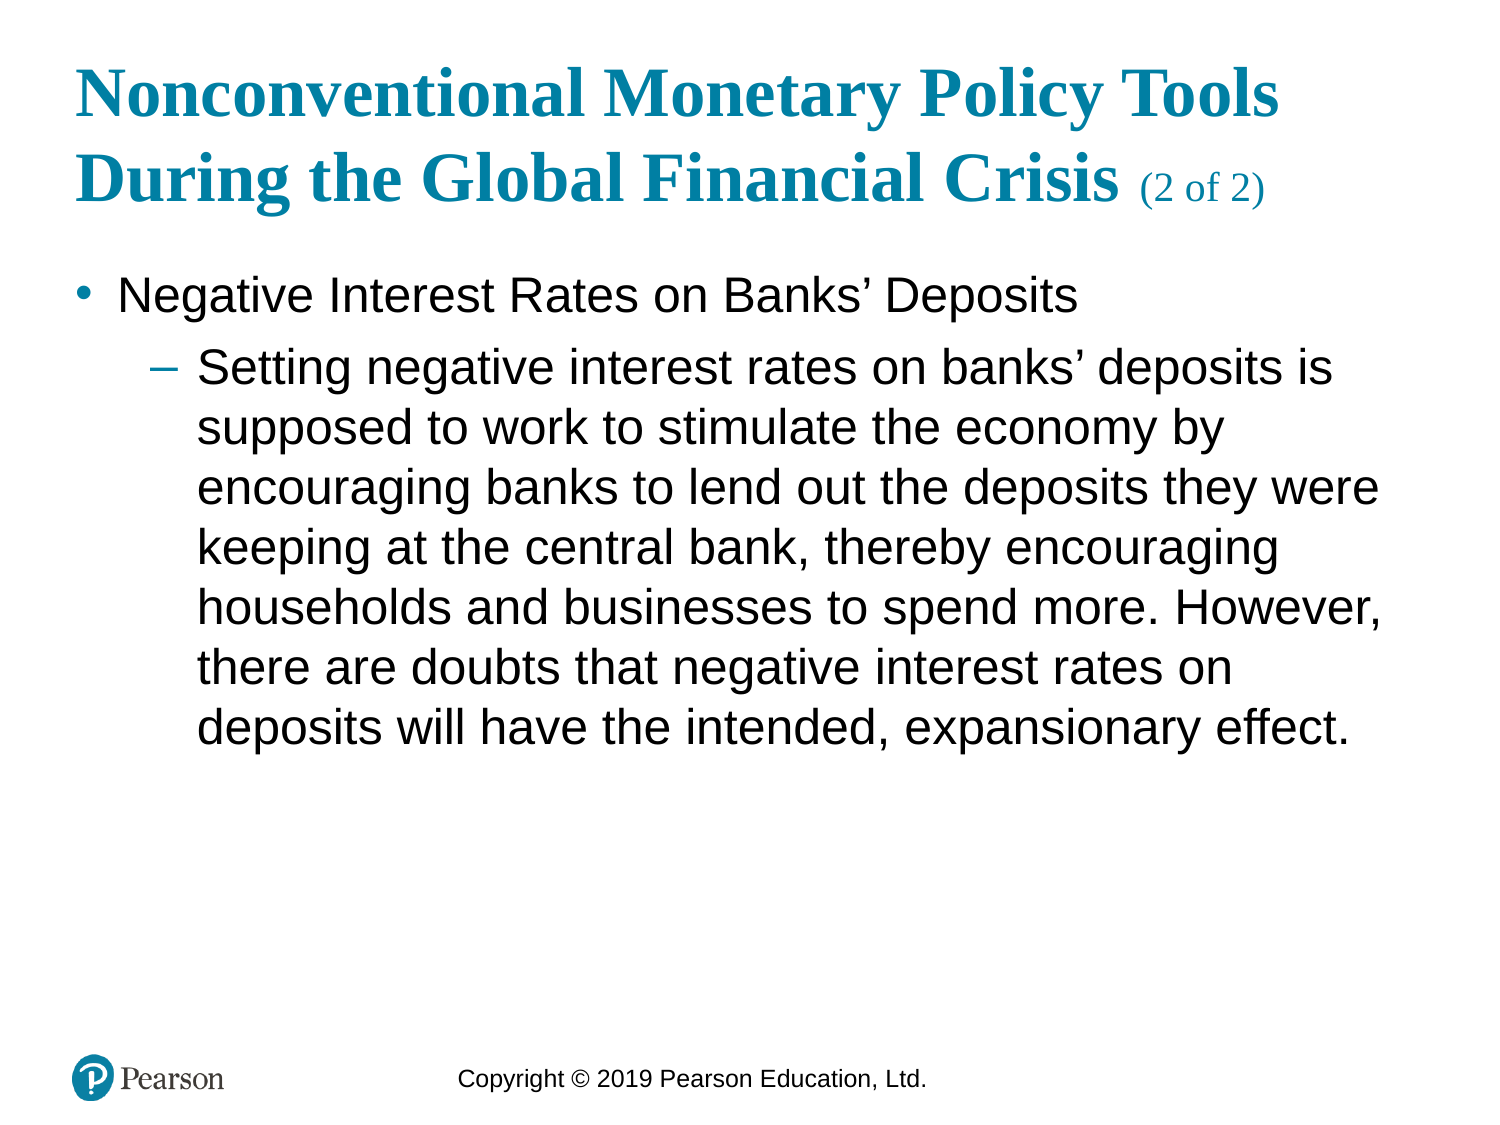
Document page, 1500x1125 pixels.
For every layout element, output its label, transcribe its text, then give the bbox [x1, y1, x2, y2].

picture [81, 1064, 107, 1089]
picture [99, 1054, 224, 1101]
title Nonconventional Monetary Policy Tools During the Global Financial Crisis (2 of 2) [75, 35, 1425, 216]
picture [72, 1087, 83, 1101]
list Negative Interest Rates on Banks’ Deposits Setting negative interest rates on banks’ deposits is supposed to work to stimulate the economy by encouraging banks to lend out the deposits they were keeping at the central bank, thereby encouraging households and businesses to spend more. However, there are doubts that negative interest rates on deposits will have the intended, expansionary effect. [75, 262, 1425, 1005]
picture [72, 1054, 89, 1072]
